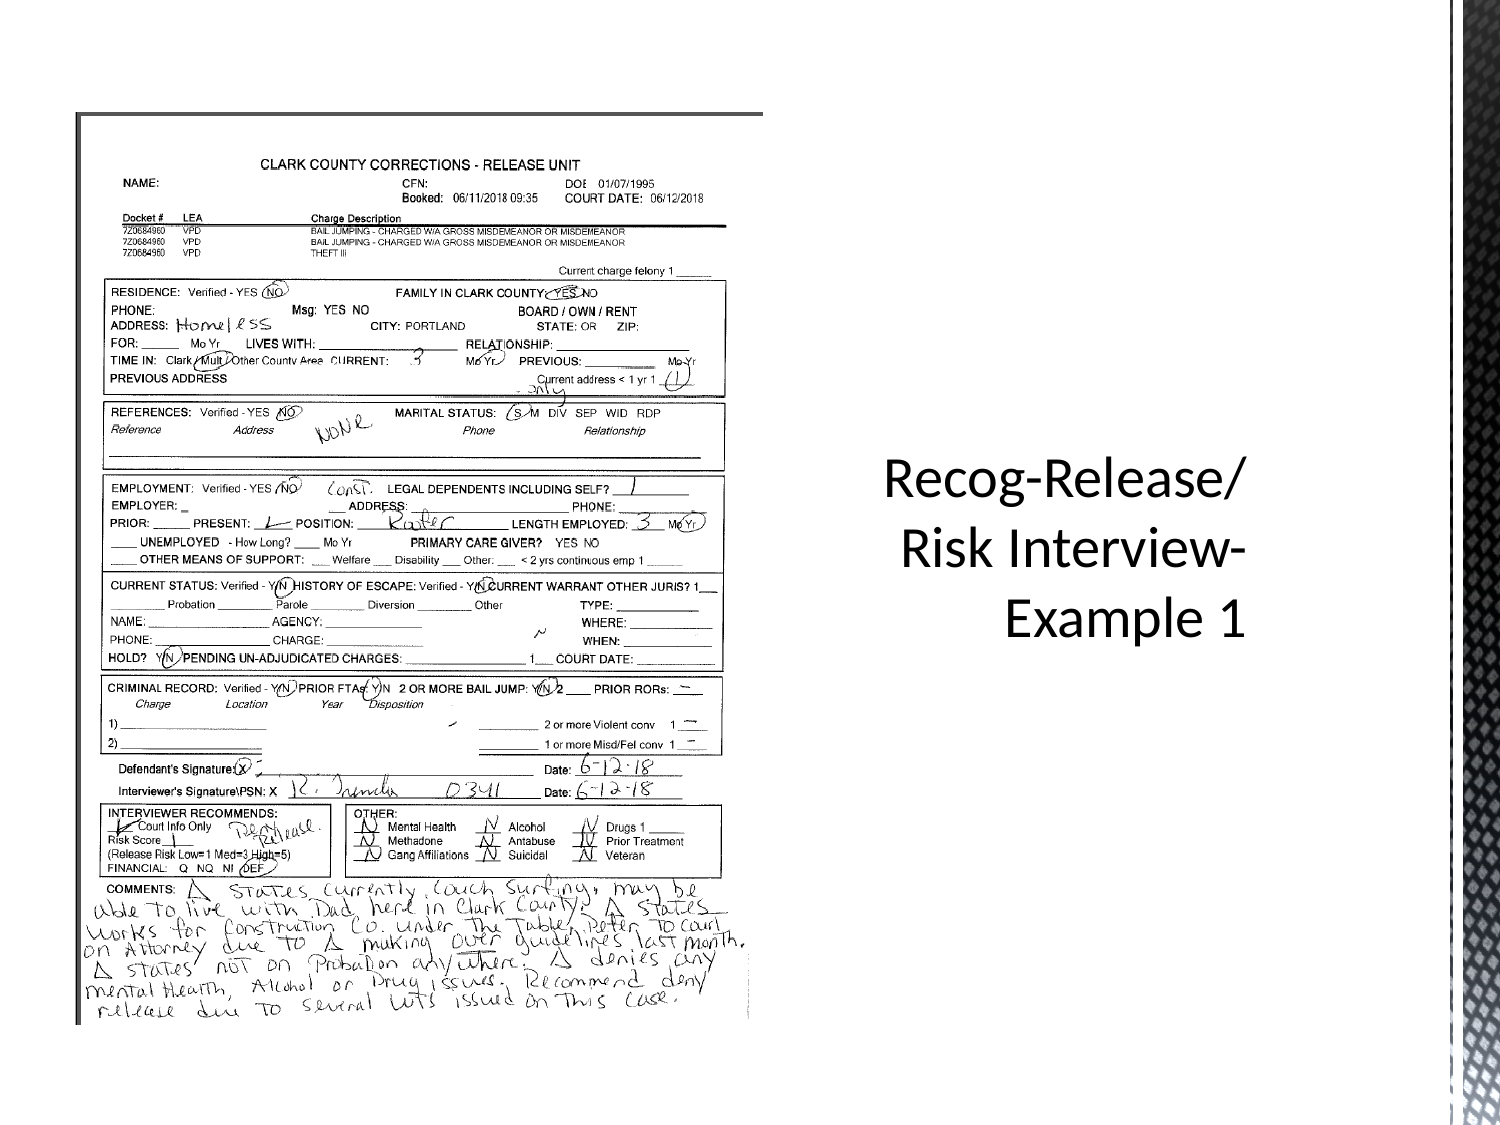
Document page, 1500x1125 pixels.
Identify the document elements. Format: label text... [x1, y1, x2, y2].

title Recog-Release/Risk Interview- Example 1 [800, 75, 1263, 1013]
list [74, 112, 763, 1026]
picture [1447, 0, 1500, 1125]
